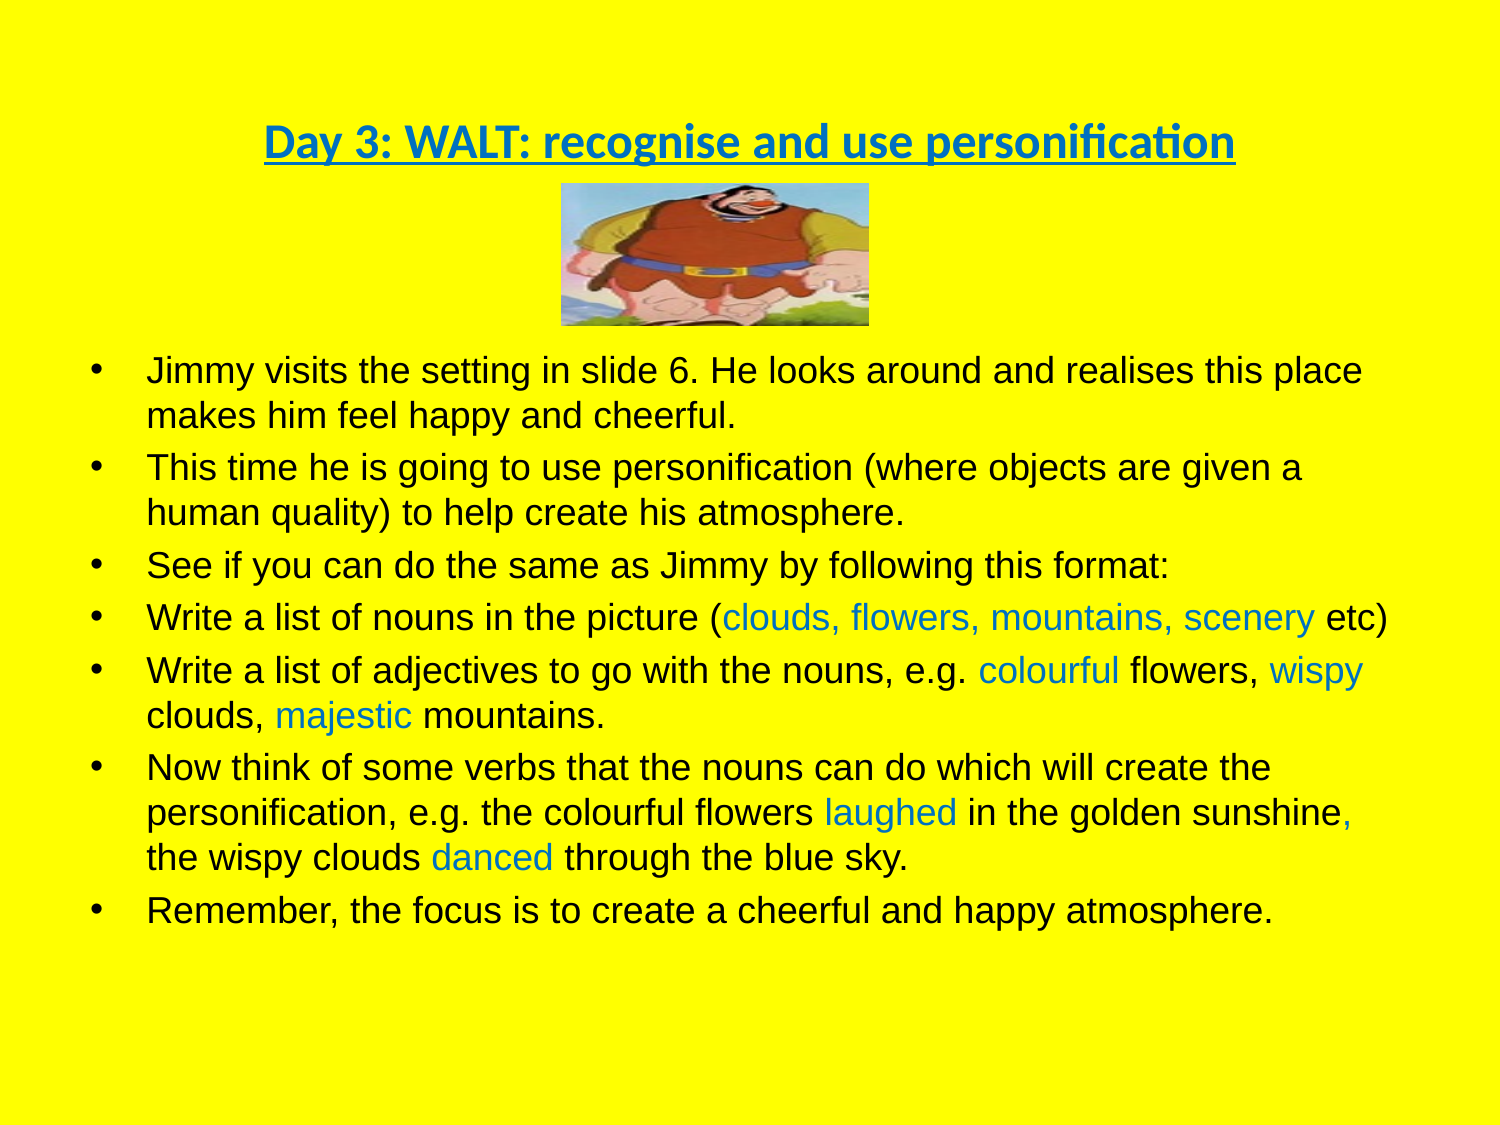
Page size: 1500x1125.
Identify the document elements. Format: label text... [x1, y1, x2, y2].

picture [560, 183, 869, 326]
list Jimmy visits the setting in slide 6. He looks around and realises this place makes him feel happy and cheerful. This time he is going to use personification (where objects are given a human quality) to help create his atmosphere. See if you can do the same as Jimmy by following this format: Write a list of nouns in the picture (clouds, flowers, mountains, scenery etc) Write a list of adjectives to go with the nouns, e.g. colourful flowers, wispy clouds, majestic mountains. Now think of some verbs that the nouns can do which will create the personification, e.g. the colourful flowers laughed in the golden sunshine, the wispy clouds danced through the blue sky. Remember, the focus is to create a cheerful and happy atmosphere. [75, 338, 1425, 1059]
title Day 3: WALT: recognise and use personification [75, 45, 1425, 233]
